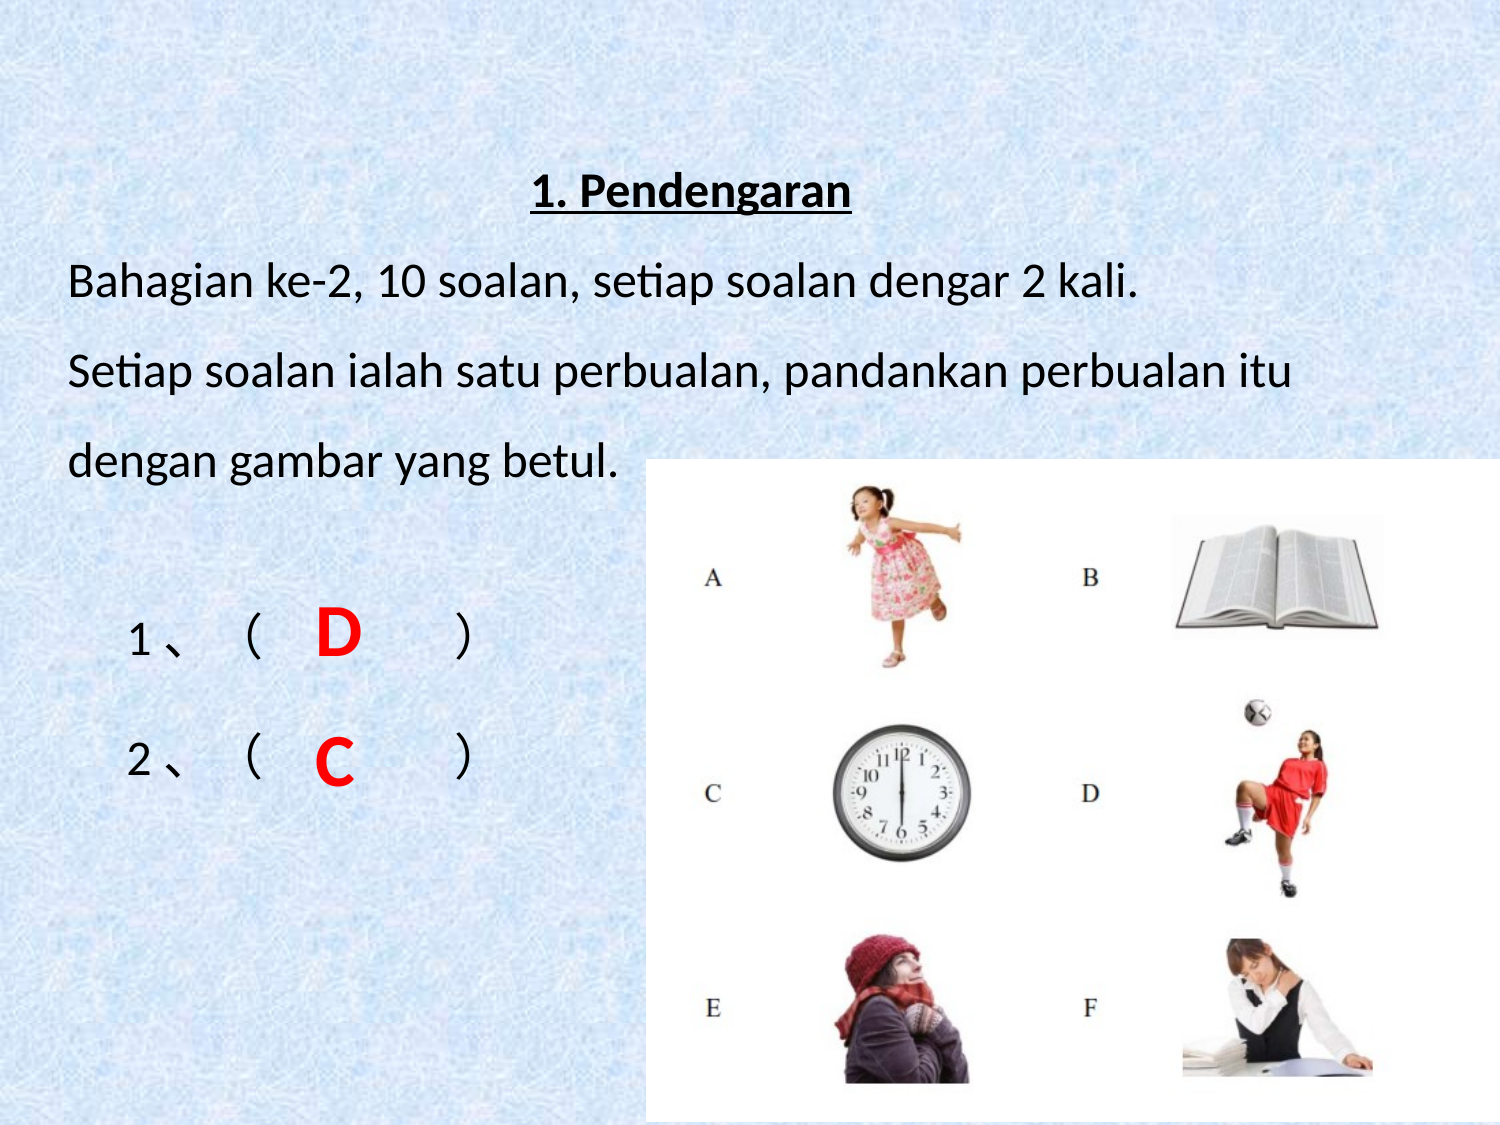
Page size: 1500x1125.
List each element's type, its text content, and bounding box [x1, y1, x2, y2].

picture [0, 0, 1500, 1125]
text_box 1. Pendengaran Bahagian ke-2, 10 soalan, setiap soalan dengar 2 kali. Setiap soalan ialah satu perbualan, pandankan perbualan itu dengan gambar yang betul. [53, 89, 1329, 495]
text_box D [301, 574, 443, 679]
text_box C [301, 704, 443, 809]
text_box 1、（ ） 2、（ ） [100, 597, 591, 853]
